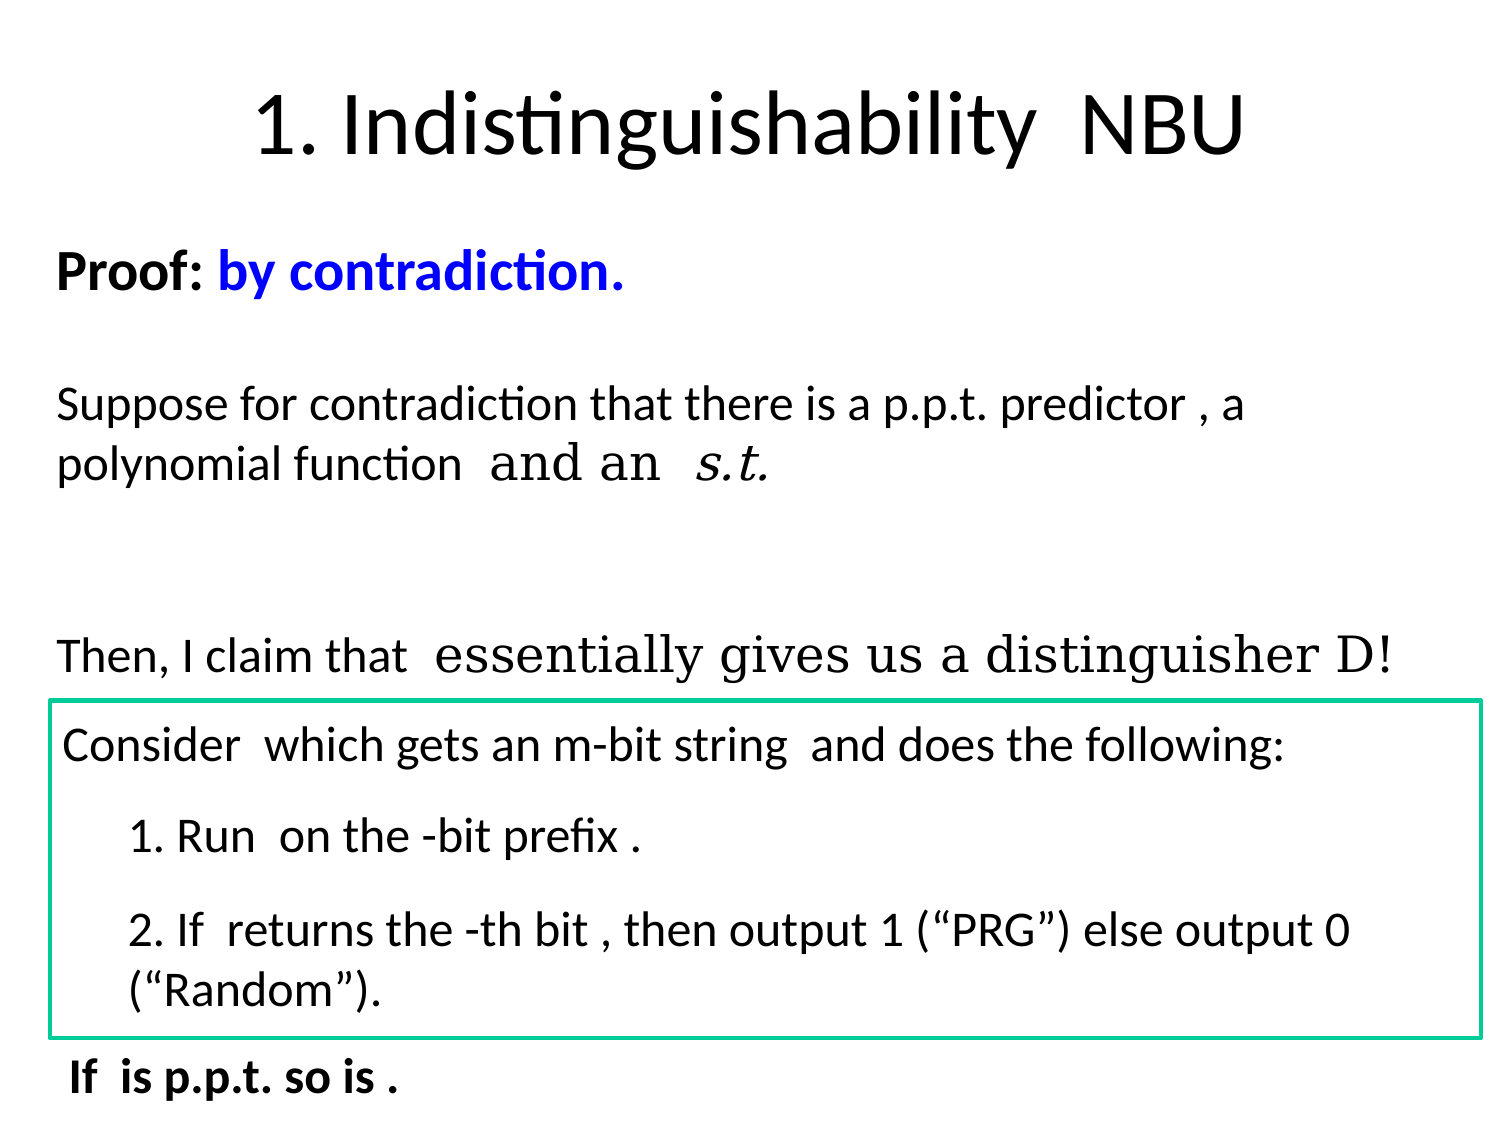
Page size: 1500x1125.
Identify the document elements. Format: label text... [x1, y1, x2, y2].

text_box [49, 700, 1481, 1038]
text_box Proof: by contradiction. [41, 231, 786, 303]
